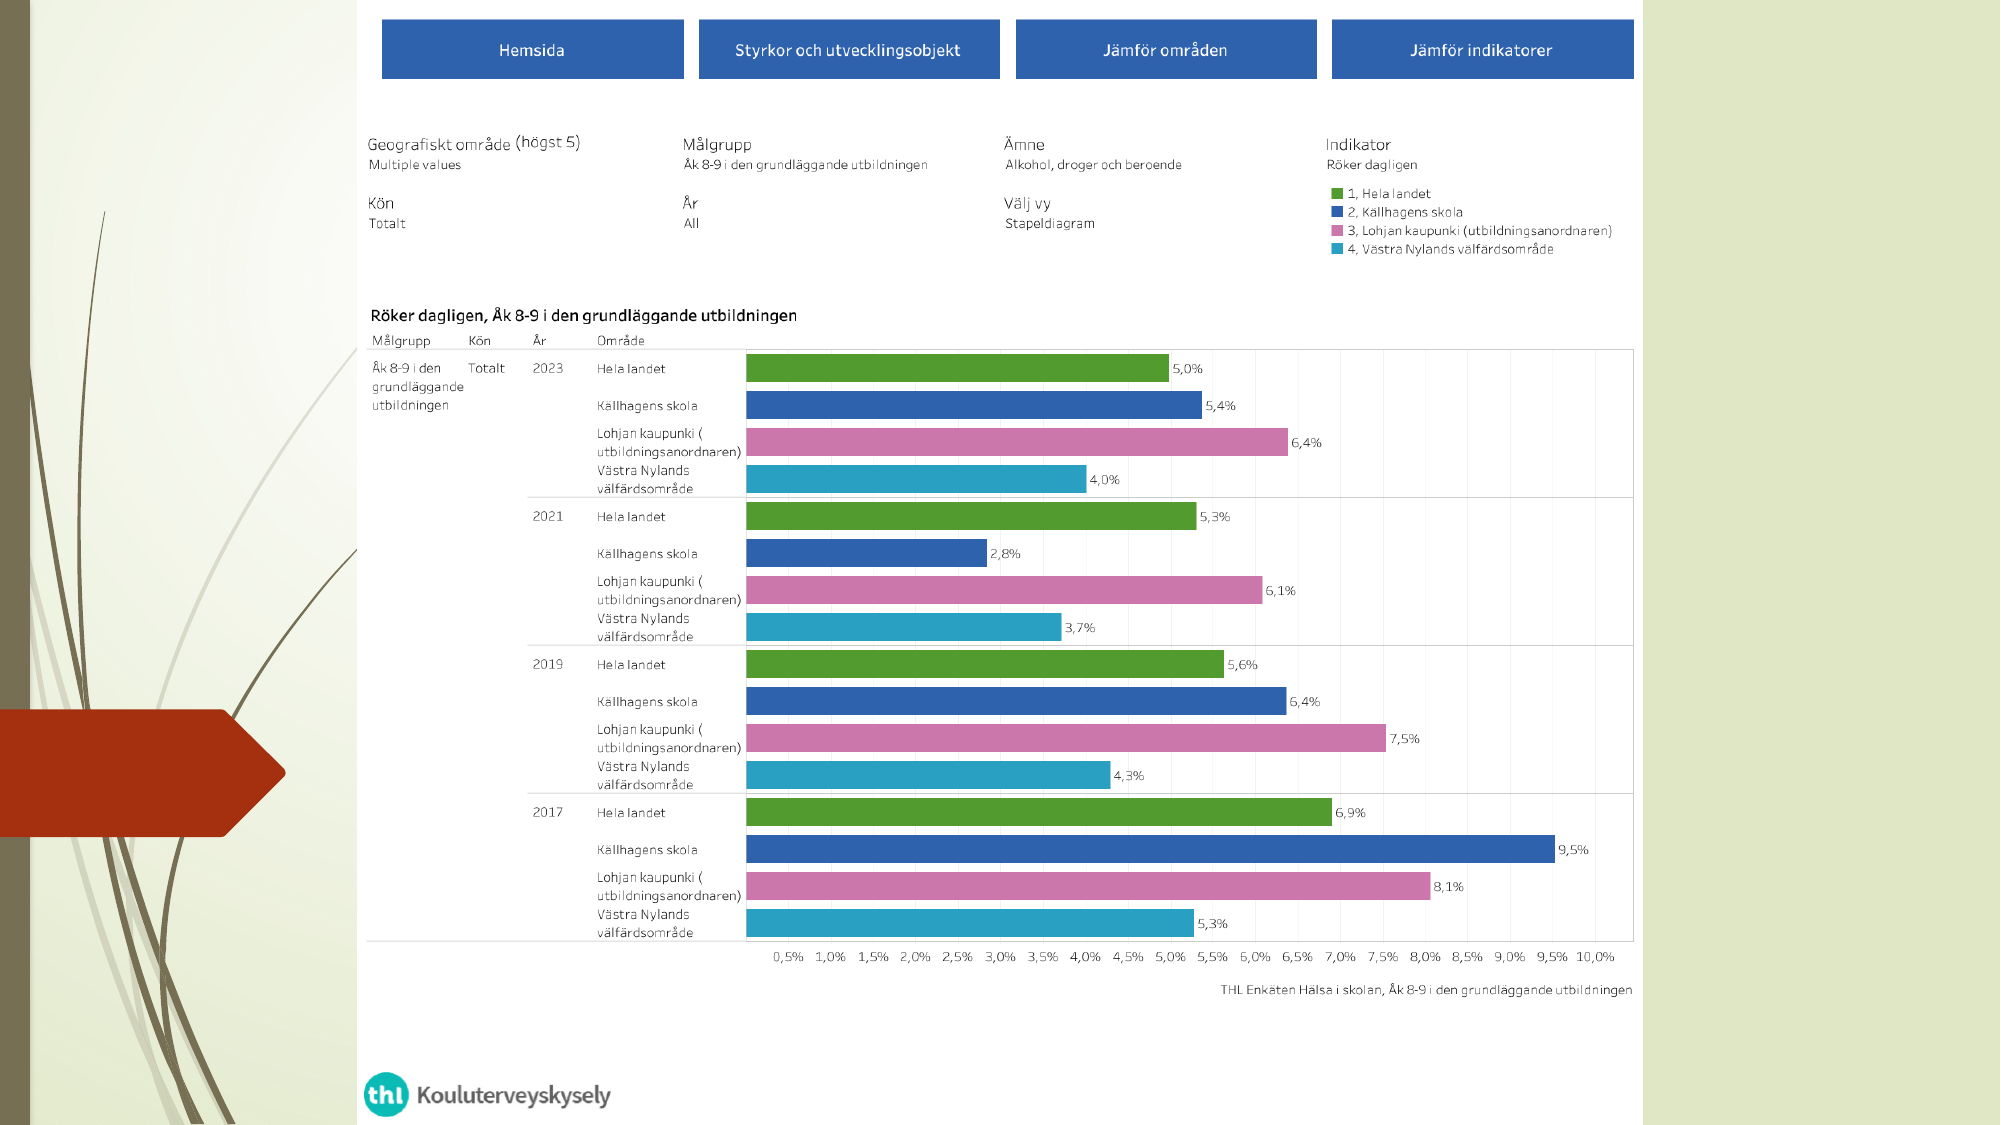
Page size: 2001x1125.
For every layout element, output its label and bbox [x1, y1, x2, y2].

picture [356, 0, 1644, 1125]
